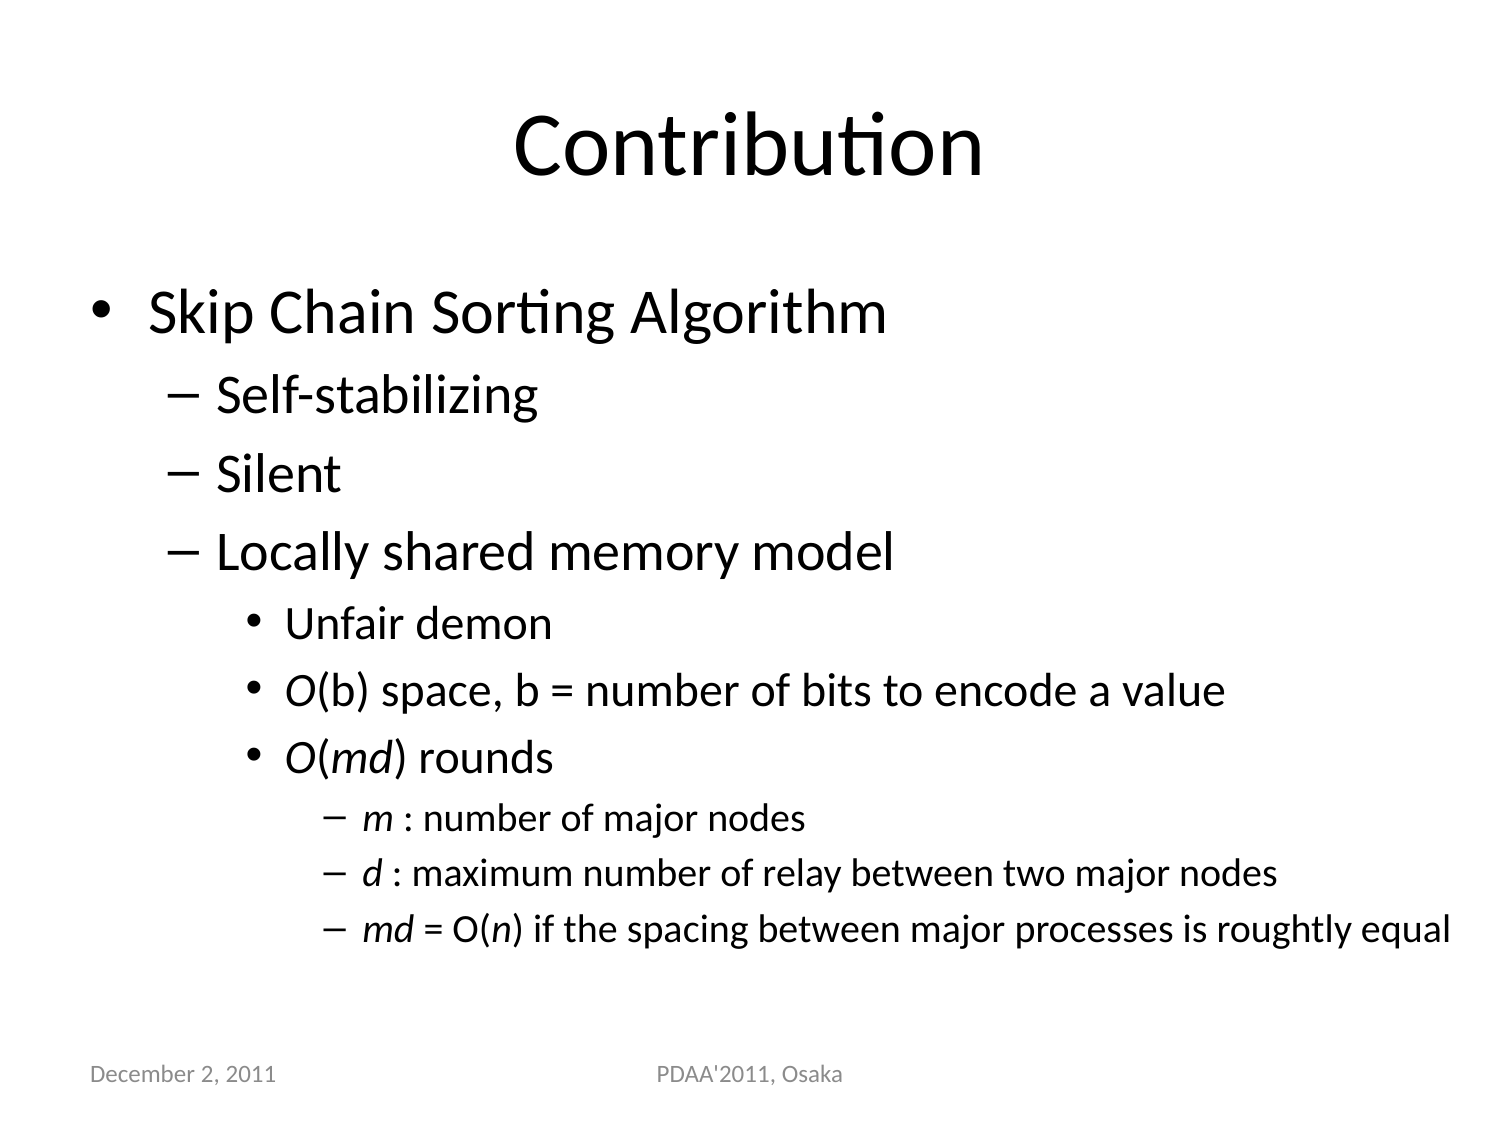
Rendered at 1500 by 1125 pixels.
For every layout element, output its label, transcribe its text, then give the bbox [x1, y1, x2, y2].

list Skip Chain Sorting Algorithm Self-stabilizing Silent Locally shared memory model Unfair demon O(b) space, b = number of bits to encode a value O(md) rounds m : number of major nodes d : maximum number of relay between two major nodes md = O(n) if the spacing between major processes is roughtly equal [75, 262, 1475, 1005]
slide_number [75, 1042, 425, 1103]
title Contribution [75, 45, 1425, 233]
footer PDAA'2011, Osaka [512, 1042, 988, 1103]
